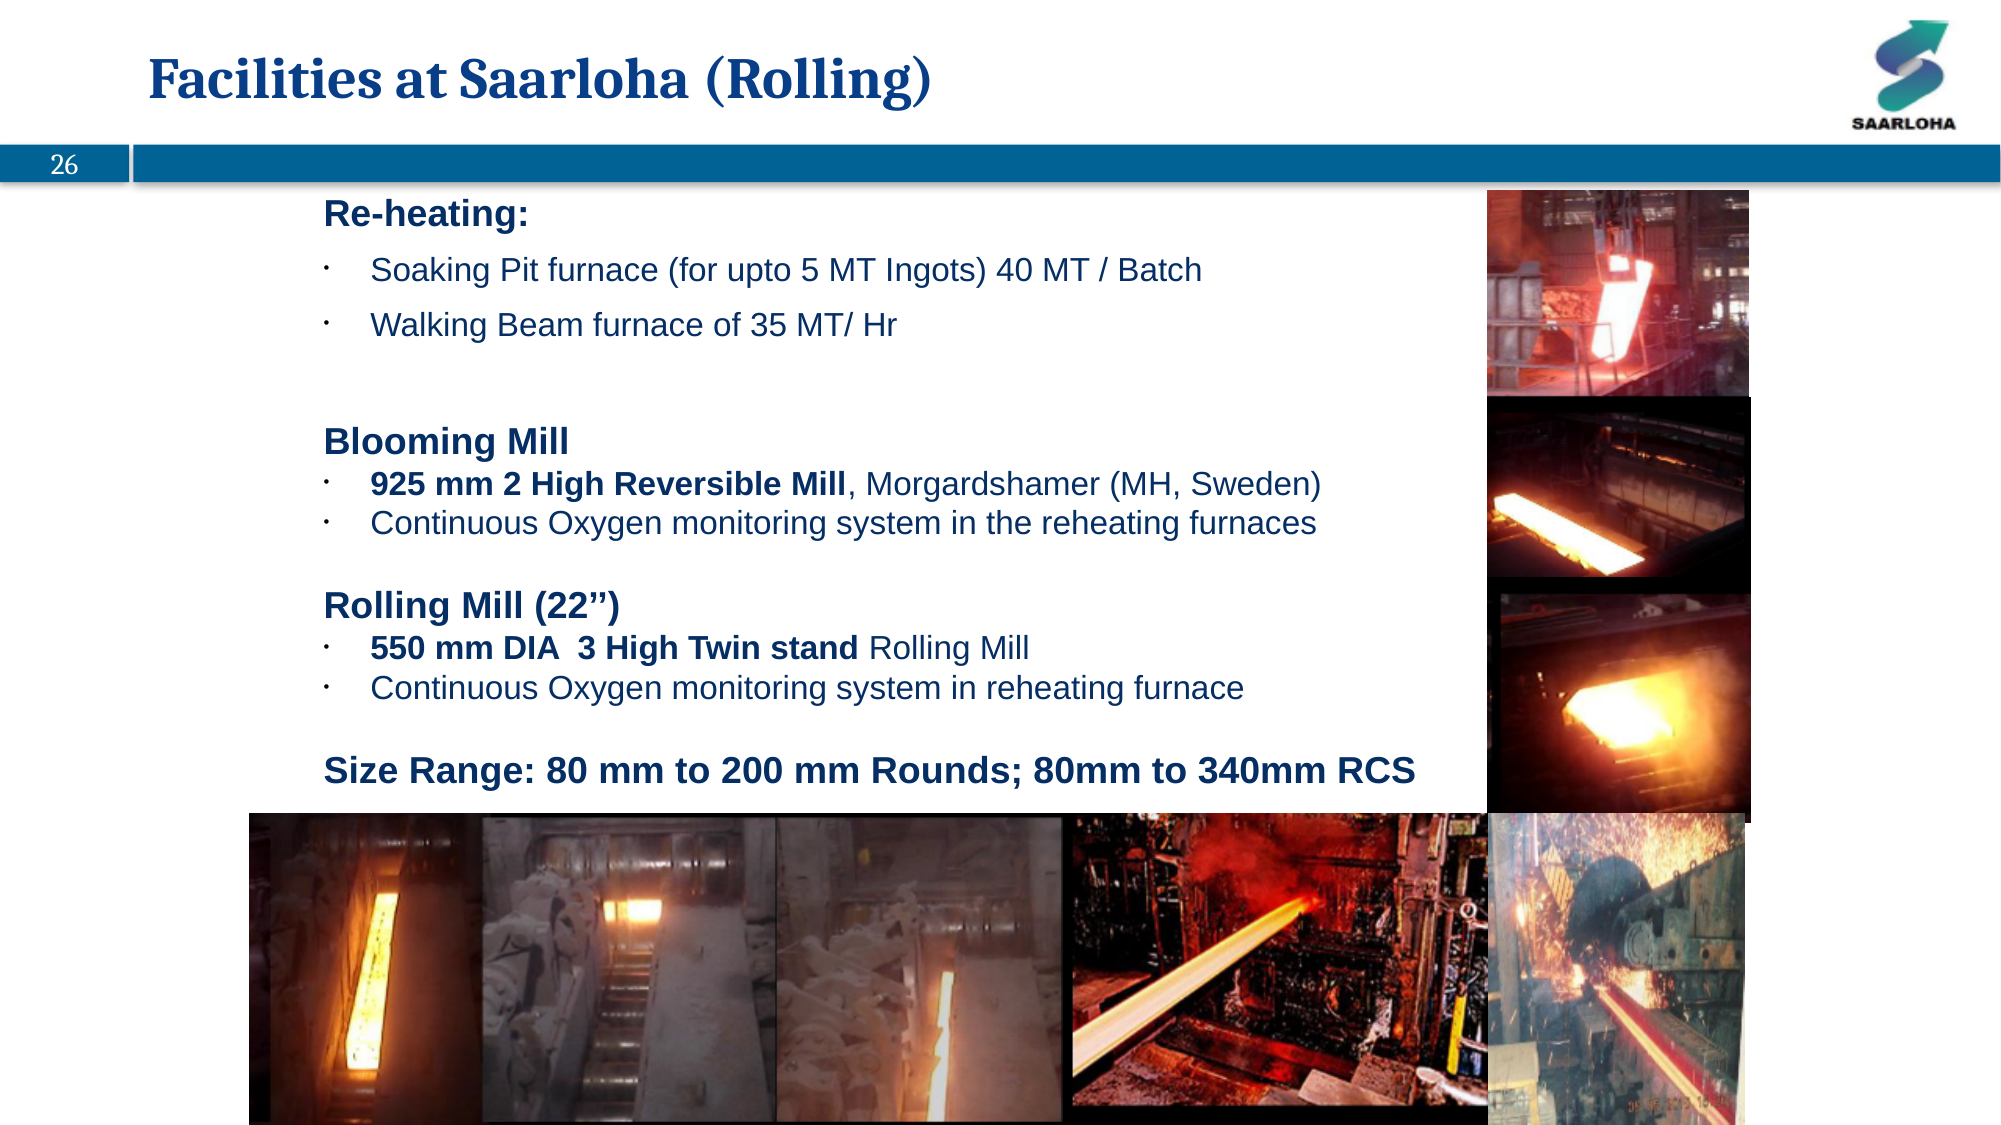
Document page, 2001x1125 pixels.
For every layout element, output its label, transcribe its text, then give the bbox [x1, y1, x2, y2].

title Facilities at Saarloha (Rolling) [133, 12, 1772, 138]
picture [1838, 11, 1984, 138]
picture [249, 190, 1751, 1125]
text_box Re-heating: Soaking Pit furnace (for upto 5 MT Ingots) 40 MT / Batch Walking Beam furnace of 35 MT/ Hr Blooming Mill 925 mm 2 High Reversible Mill, Morgardshamer (MH, Sweden) Continuous Oxygen monitoring system in the reheating furnaces Rolling Mill (22’’) 550 mm DIA 3 High Twin stand Rolling Mill Continuous Oxygen monitoring system in reheating furnace Size Range: 80 mm to 200 mm Rounds; 80mm to 340mm RCS [308, 181, 1432, 799]
